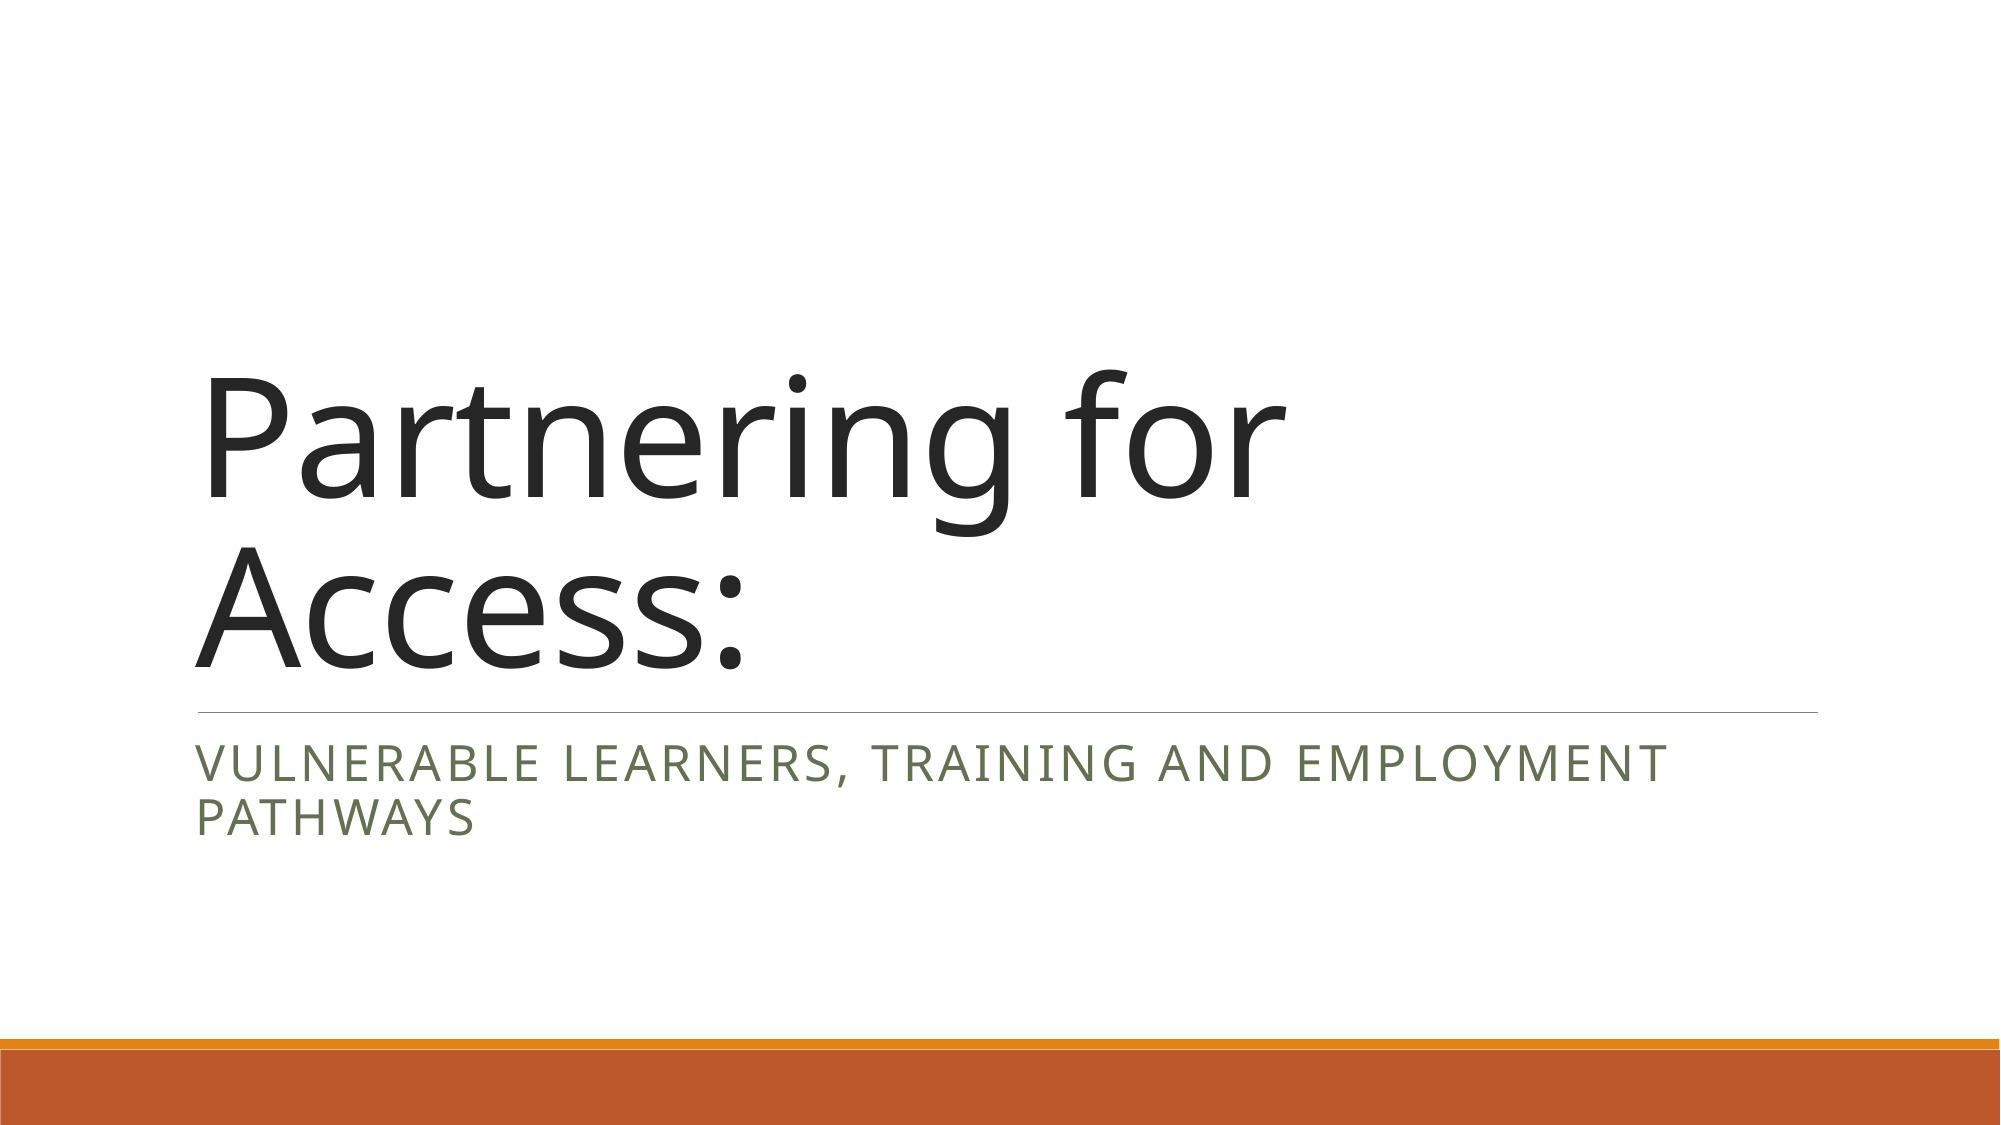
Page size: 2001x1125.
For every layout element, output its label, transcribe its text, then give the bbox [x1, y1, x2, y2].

title Partnering for Access: [180, 124, 1830, 710]
subtitle Vulnerable learners, training and employment pathways [180, 730, 1831, 919]
